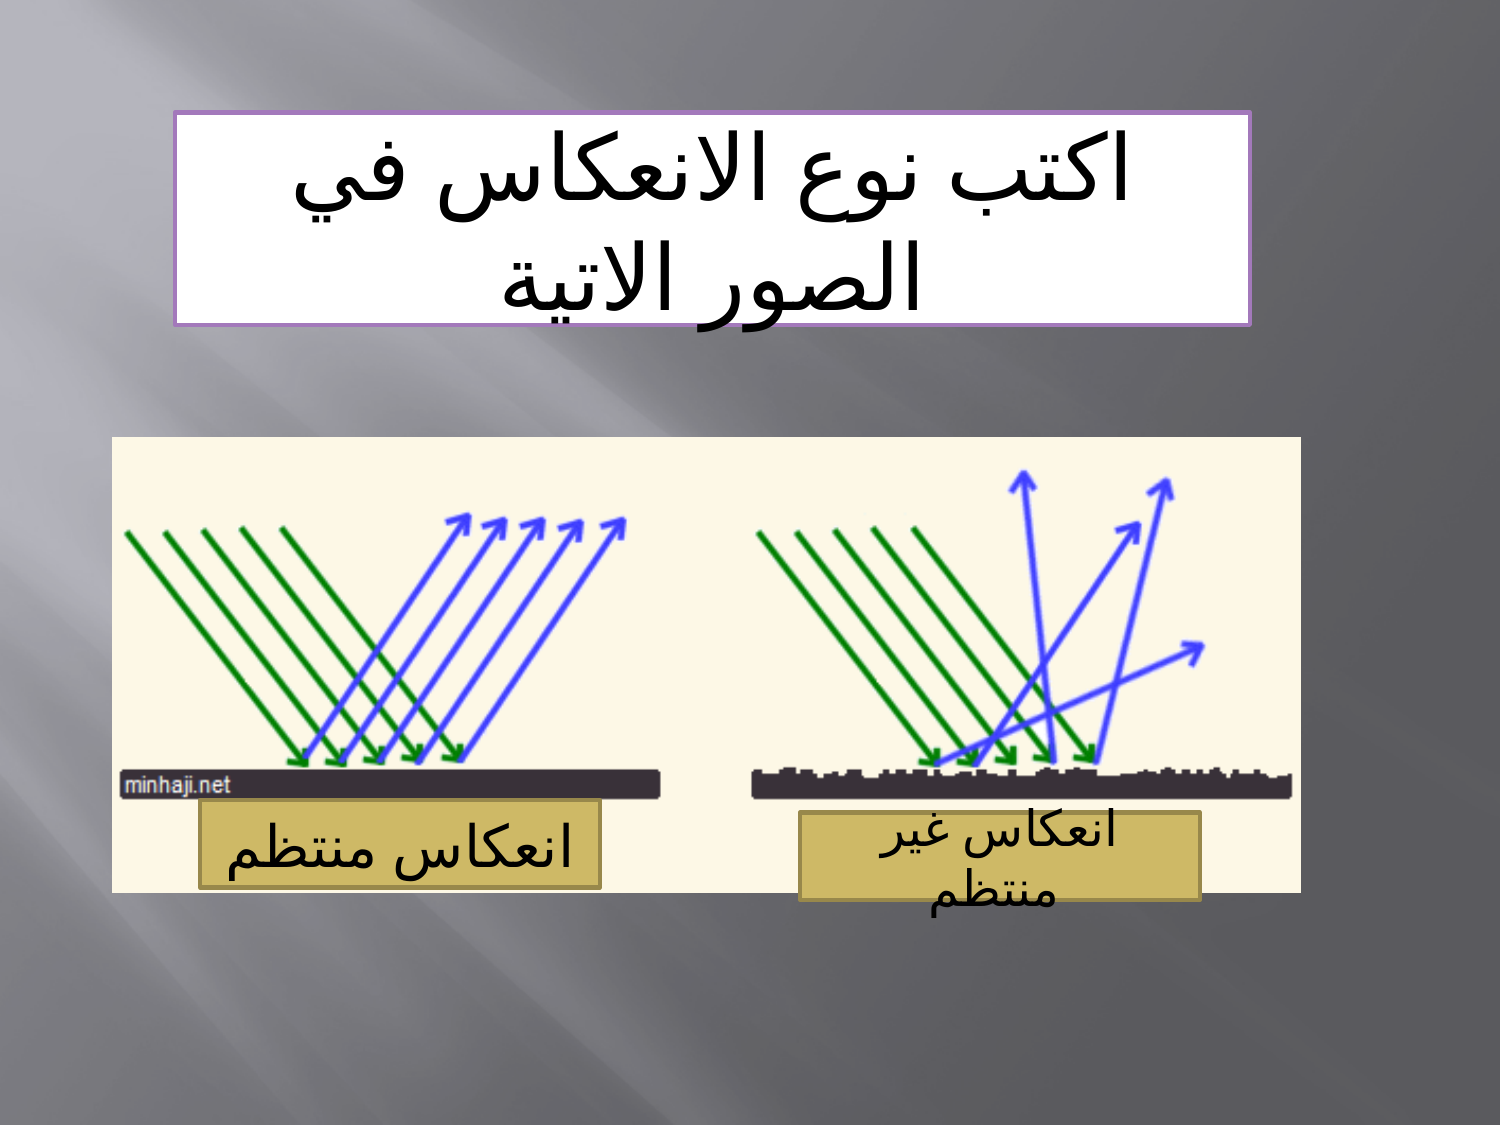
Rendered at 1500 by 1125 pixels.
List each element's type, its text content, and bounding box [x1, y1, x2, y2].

text_box اكتب نوع الانعكاس في الصور الاتية [173, 110, 1252, 327]
picture [112, 437, 1302, 894]
